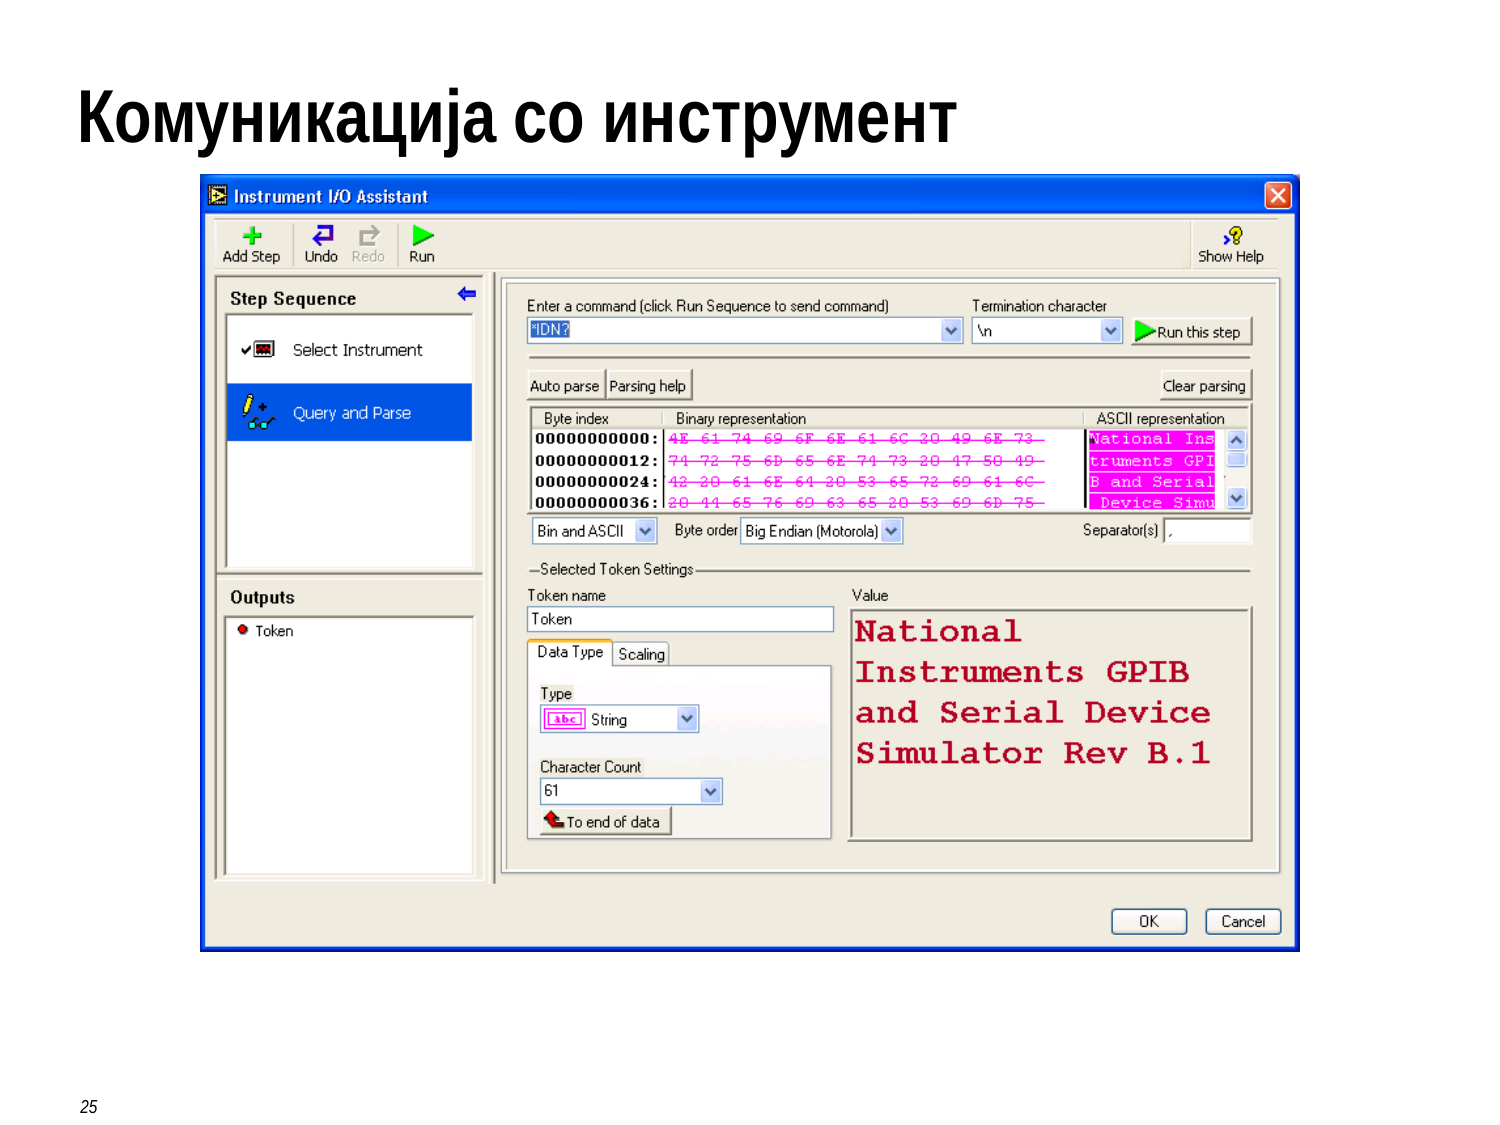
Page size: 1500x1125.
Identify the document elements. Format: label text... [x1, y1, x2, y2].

picture [199, 174, 1301, 953]
text_box Комуникација со инструмент [62, 24, 1463, 200]
text_box 25 [0, 1087, 113, 1125]
